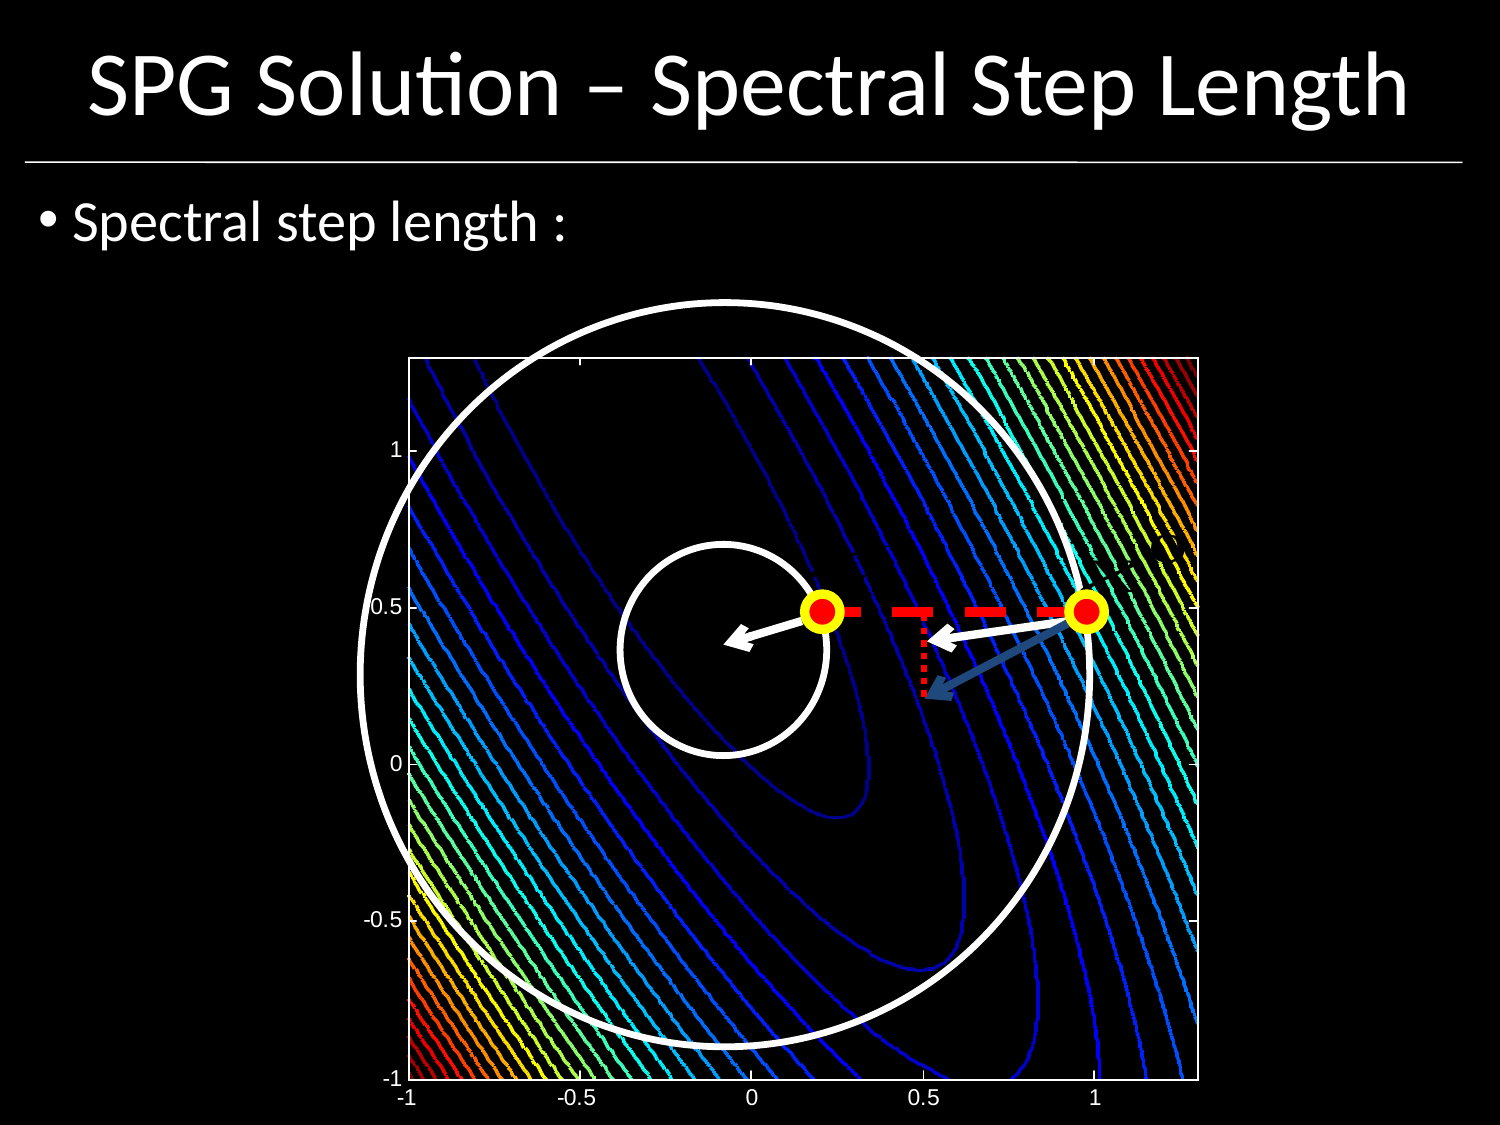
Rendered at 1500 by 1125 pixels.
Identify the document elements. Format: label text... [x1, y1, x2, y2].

picture [276, 290, 1296, 1125]
title SPG Solution – Spectral Step Length [0, 14, 1500, 144]
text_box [924, 611, 1090, 699]
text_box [723, 620, 803, 645]
text_box [35, 175, 1500, 1090]
